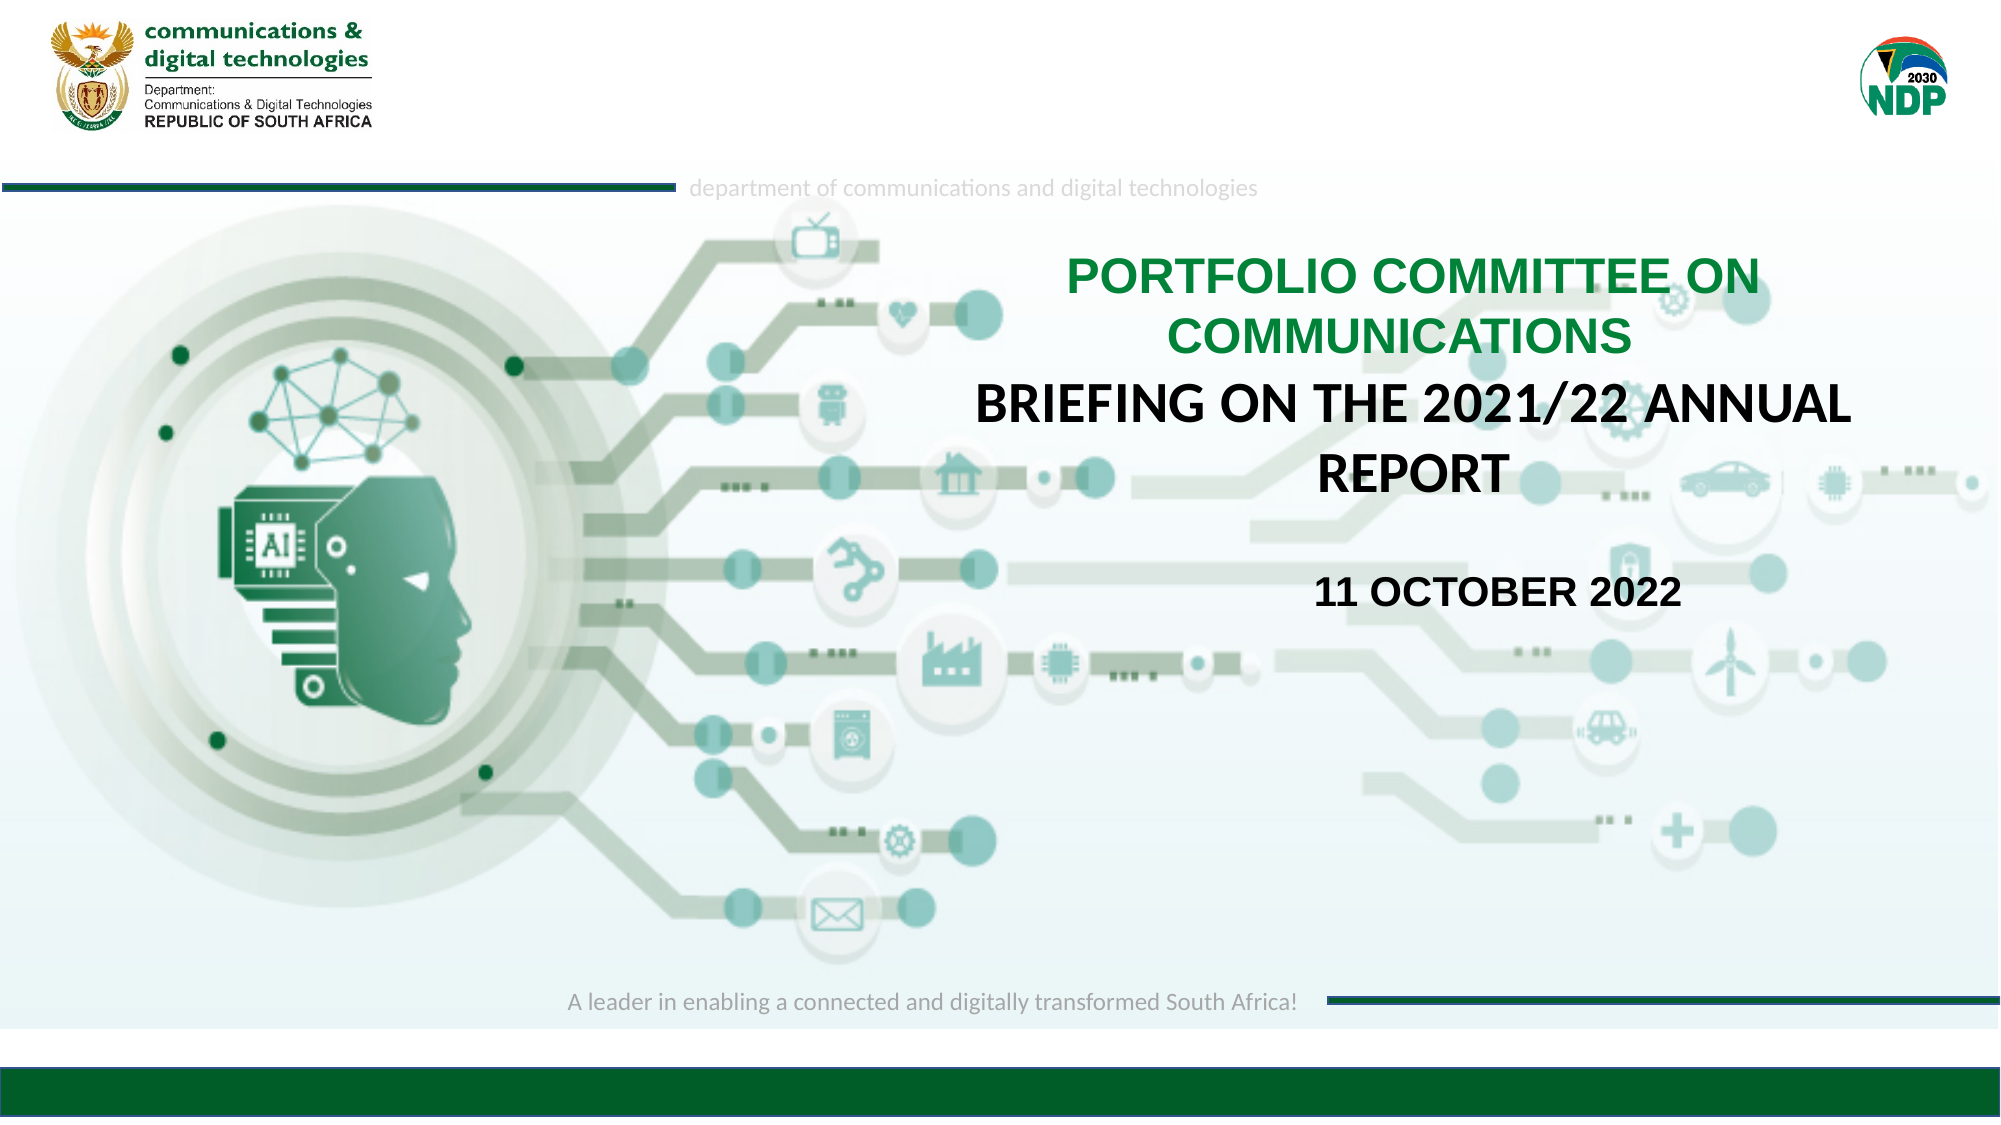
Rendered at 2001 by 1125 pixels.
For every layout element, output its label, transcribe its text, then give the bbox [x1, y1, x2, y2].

text_box [0, 0, 2000, 1125]
subtitle 11 OCTOBER 2022 [998, 562, 1999, 823]
title PORTFOLIO COMMITTEE ON COMMUNICATIONS BRIEFING ON THE 2021/22 ANNUAL REPORT [898, 363, 1930, 512]
